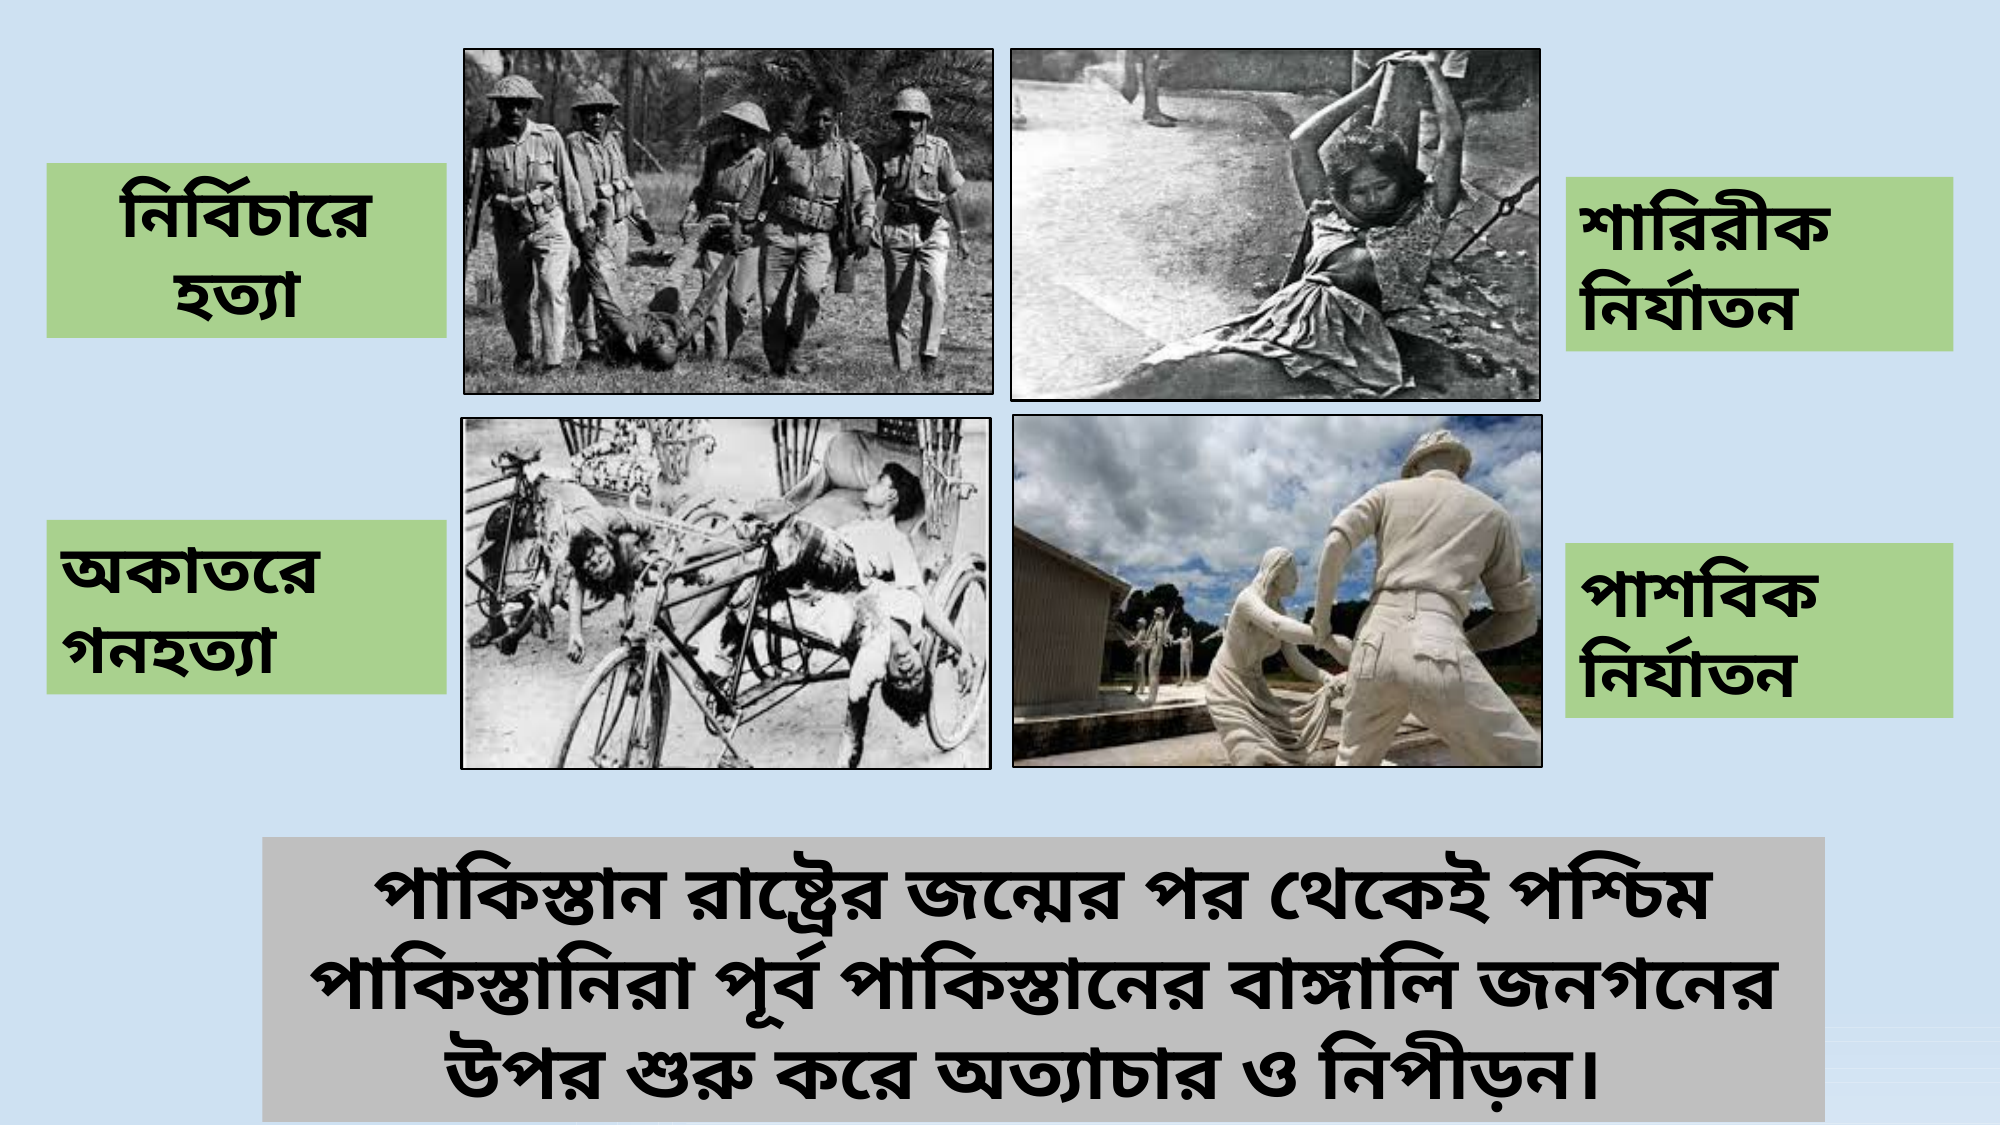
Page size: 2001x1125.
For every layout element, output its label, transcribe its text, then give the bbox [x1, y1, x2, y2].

text_box শারিরীক নির্যাতন [1565, 176, 1954, 352]
text_box নির্বিচারে হত্যা [46, 163, 447, 338]
picture [462, 418, 990, 769]
picture [464, 49, 992, 393]
text_box পাশবিক নির্যাতন [1565, 543, 1954, 718]
text_box পাকিস্তান রাষ্ট্রের জন্মের পর থেকেই পশ্চিম পাকিস্তানিরা পূর্ব পাকিস্তানের বাঙ্গালি জনগনের উপর শুরু করে অত্যাচার ও নিপীড়ন। [262, 837, 1825, 1122]
picture [1013, 416, 1541, 766]
picture [1011, 49, 1539, 400]
text_box অকাতরে গনহত্যা [46, 519, 447, 695]
